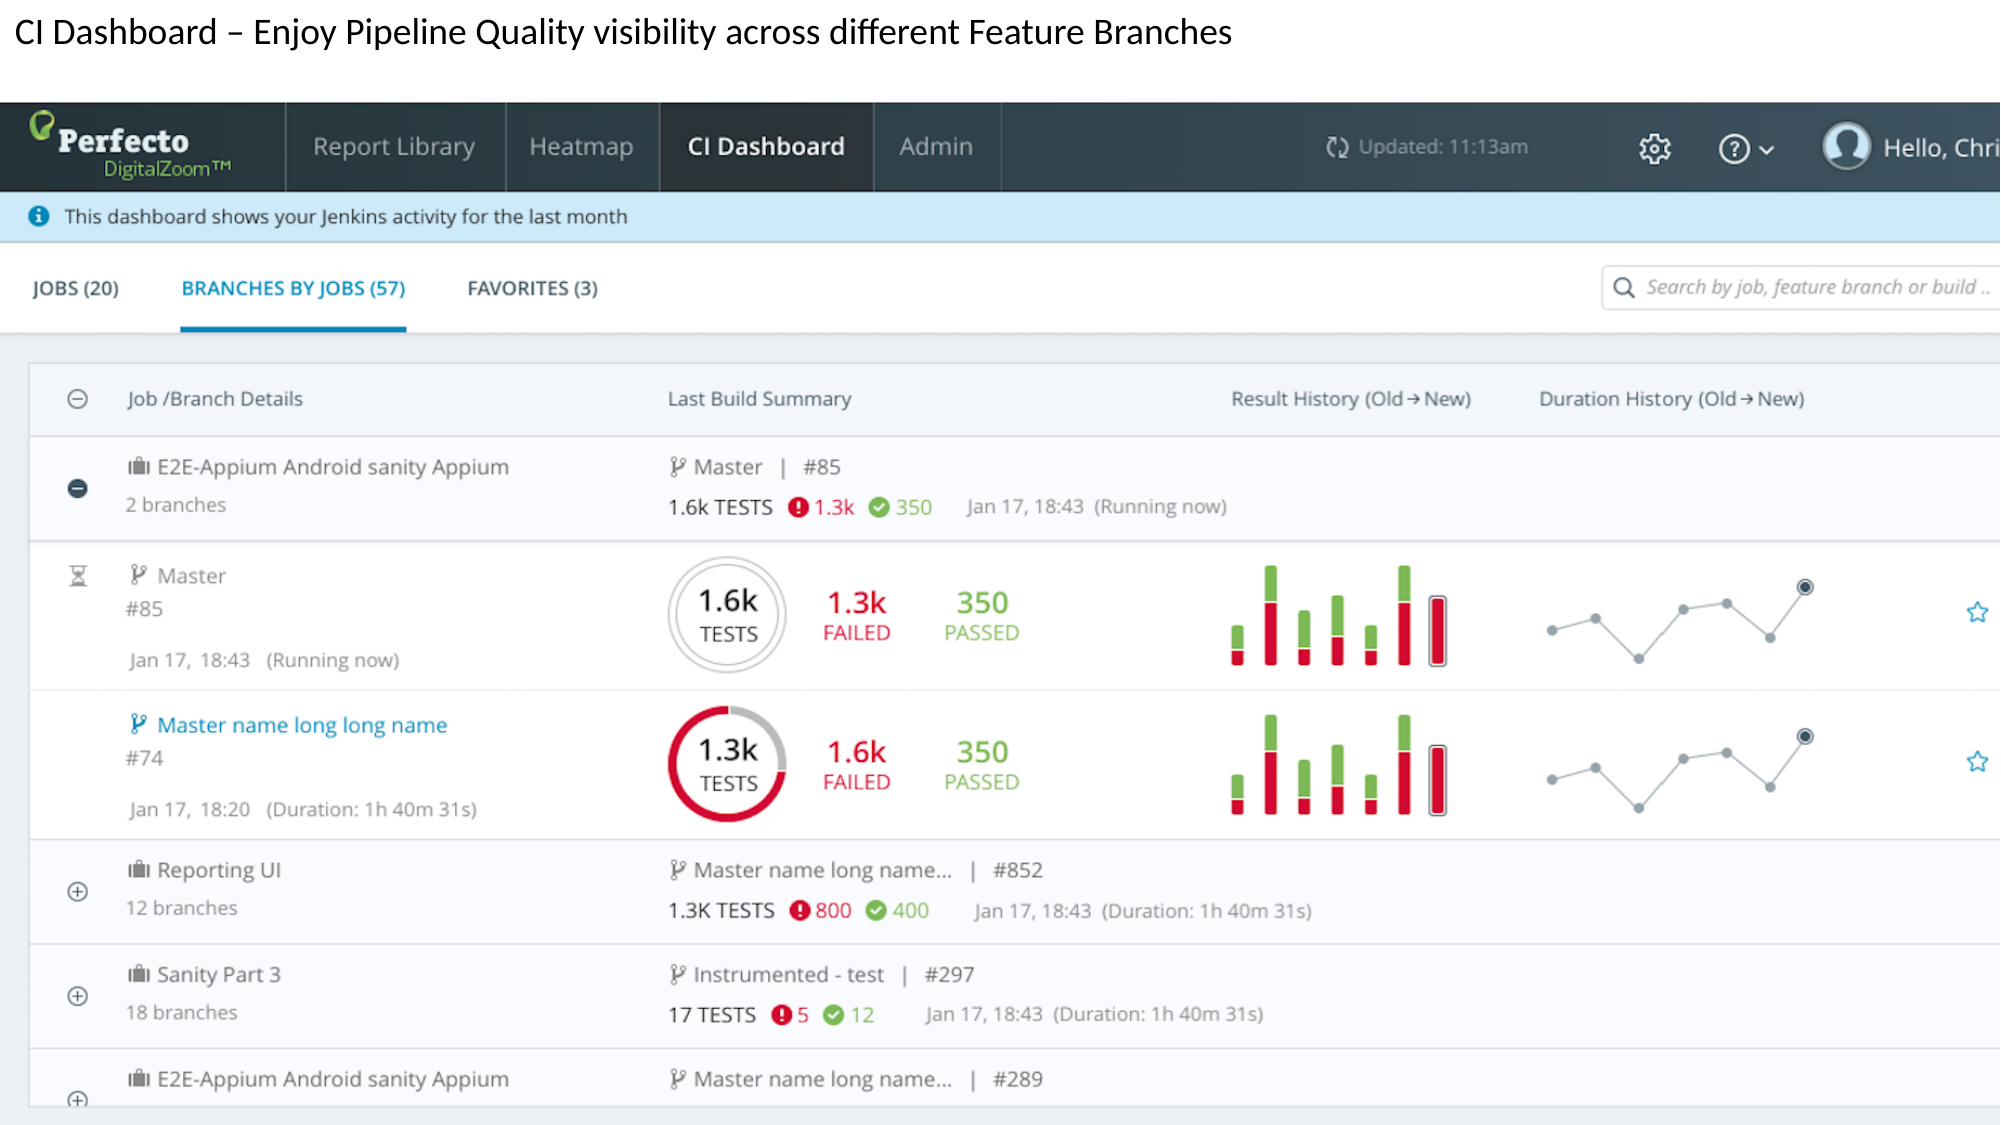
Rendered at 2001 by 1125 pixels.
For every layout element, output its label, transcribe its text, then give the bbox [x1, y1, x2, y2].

text_box CI Dashboard – Enjoy Pipeline Quality visibility across different Feature Branches [0, 0, 1828, 60]
picture [0, 102, 2000, 1125]
